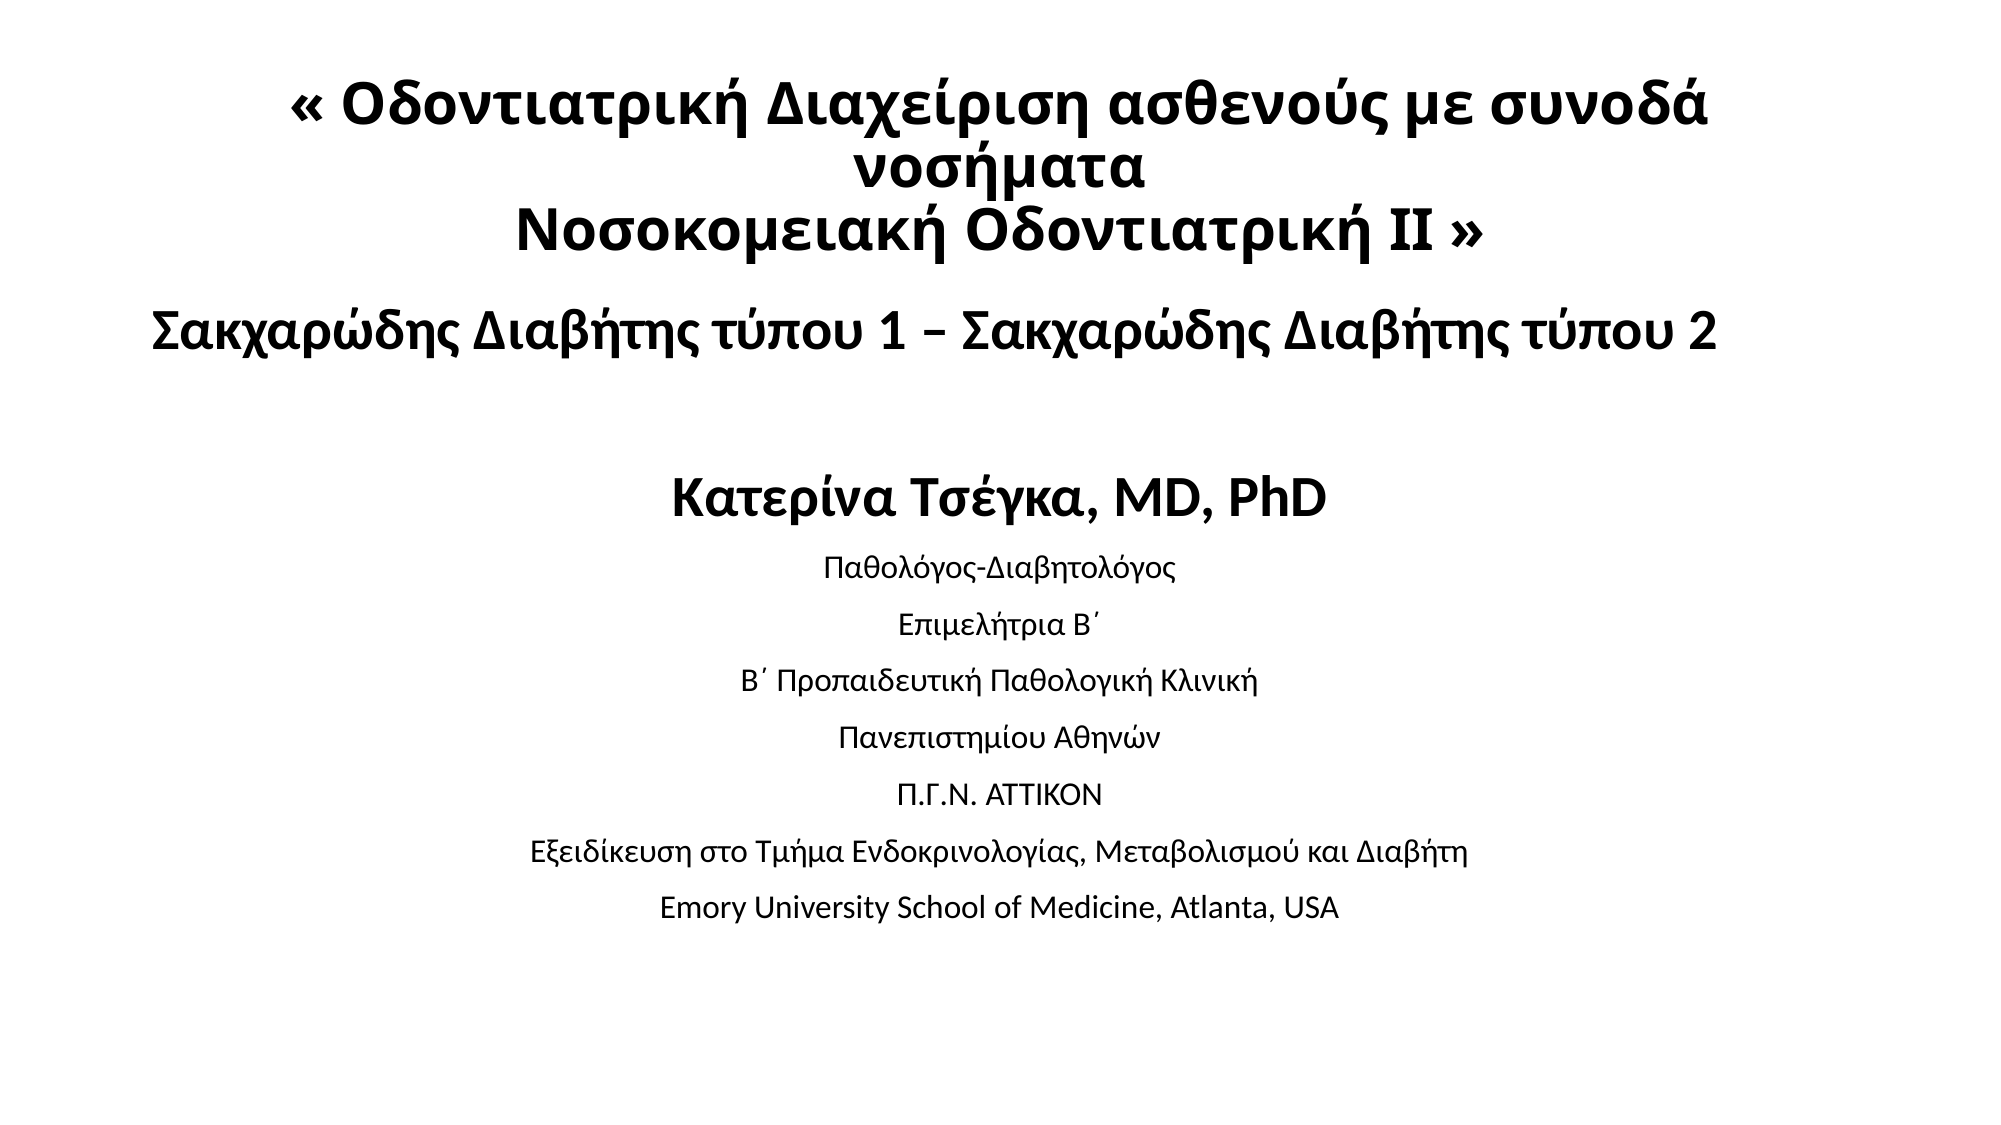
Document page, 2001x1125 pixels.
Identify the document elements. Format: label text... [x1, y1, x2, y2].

list Σακχαρώδης Διαβήτης τύπου 1 – Σακχαρώδης Διαβήτης τύπου 2 Κατερίνα Τσέγκα, MD, PhD Παθολόγος-Διαβητολόγος Επιμελήτρια Β΄ Β΄ Προπαιδευτική Παθολογική Κλινική Πανεπιστημίου Αθηνών Π.Γ.Ν. ΑΤΤΙΚΟΝ Εξειδίκευση στο Τμήμα Ενδοκρινολογίας, Μεταβολισμού και Διαβήτη Emory University School of Medicine, Atlanta, USA [137, 291, 1863, 1014]
title « Οδοντιατρική Διαχείριση ασθενούς με συνοδά νοσήματα Νοσοκομειακή Οδοντιατρική ΙΙ » [137, 59, 1863, 278]
